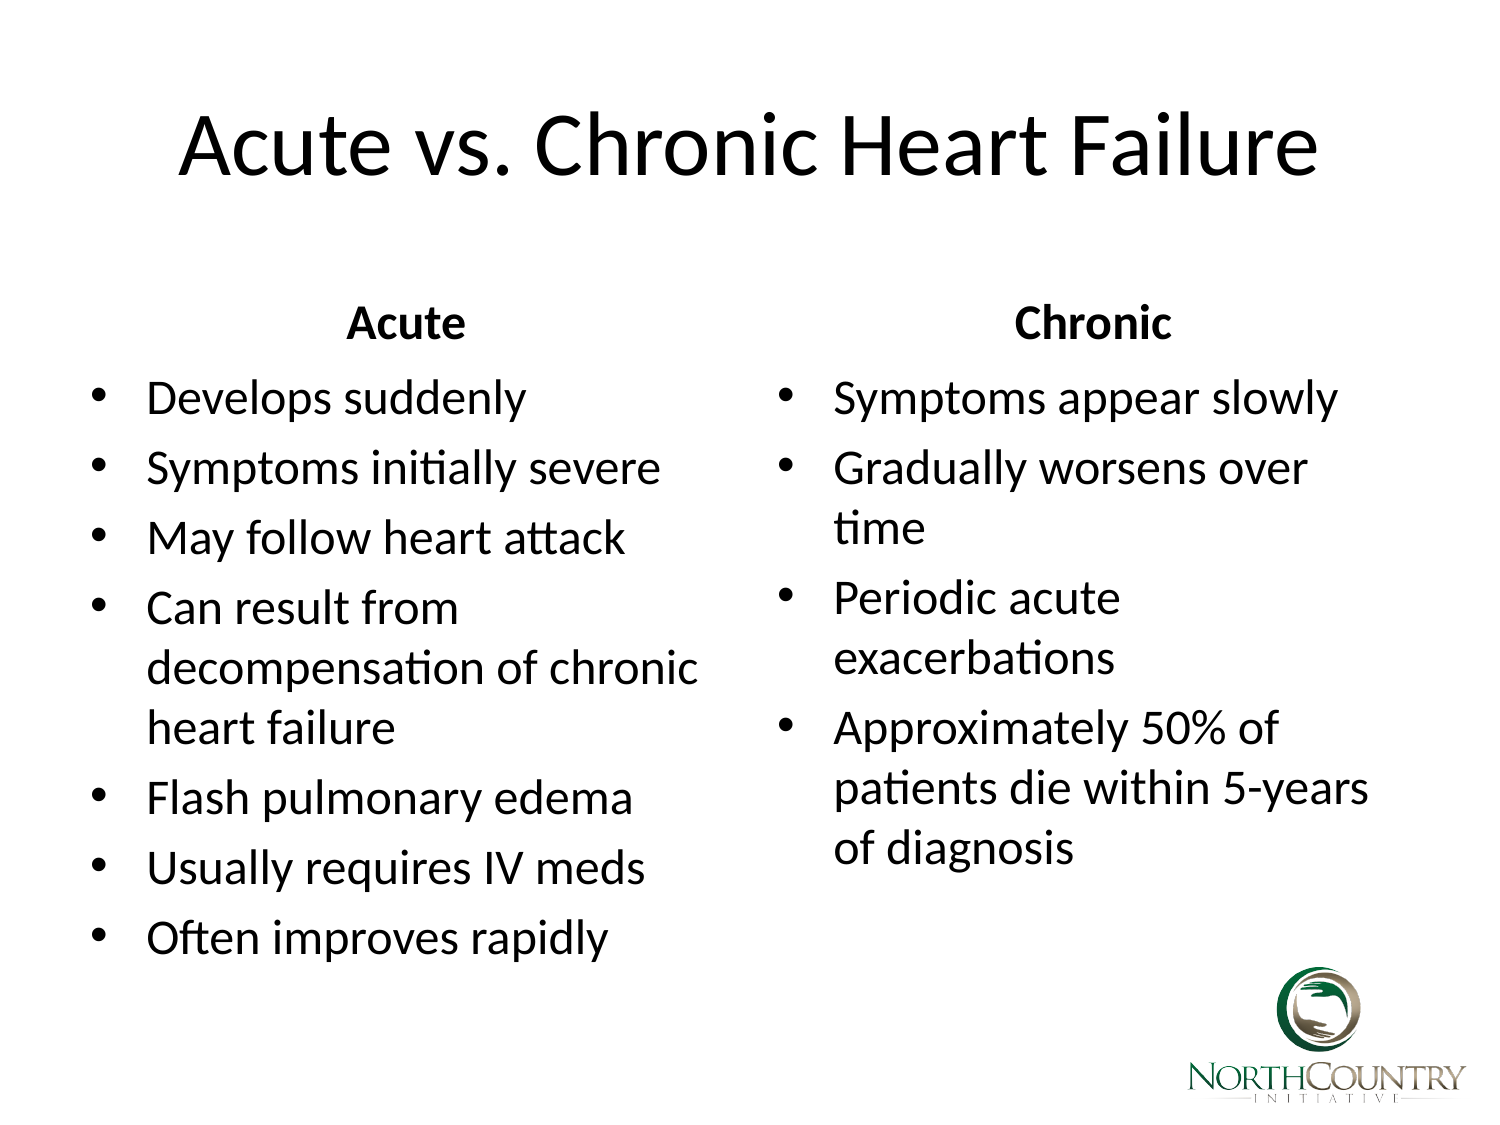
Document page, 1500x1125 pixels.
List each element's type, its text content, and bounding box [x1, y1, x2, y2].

picture [1187, 966, 1471, 1103]
list Develops suddenly Symptoms initially severe May follow heart attack Can result from decompensation of chronic heart failure Flash pulmonary edema Usually requires IV meds Often improves rapidly [75, 356, 738, 1005]
list Symptoms appear slowly Gradually worsens over time Periodic acute exacerbations Approximately 50% of patients die within 5-years of diagnosis [761, 356, 1425, 1005]
title Acute vs. Chronic Heart Failure [75, 45, 1425, 233]
list Acute [75, 251, 738, 356]
list Chronic [761, 251, 1425, 356]
